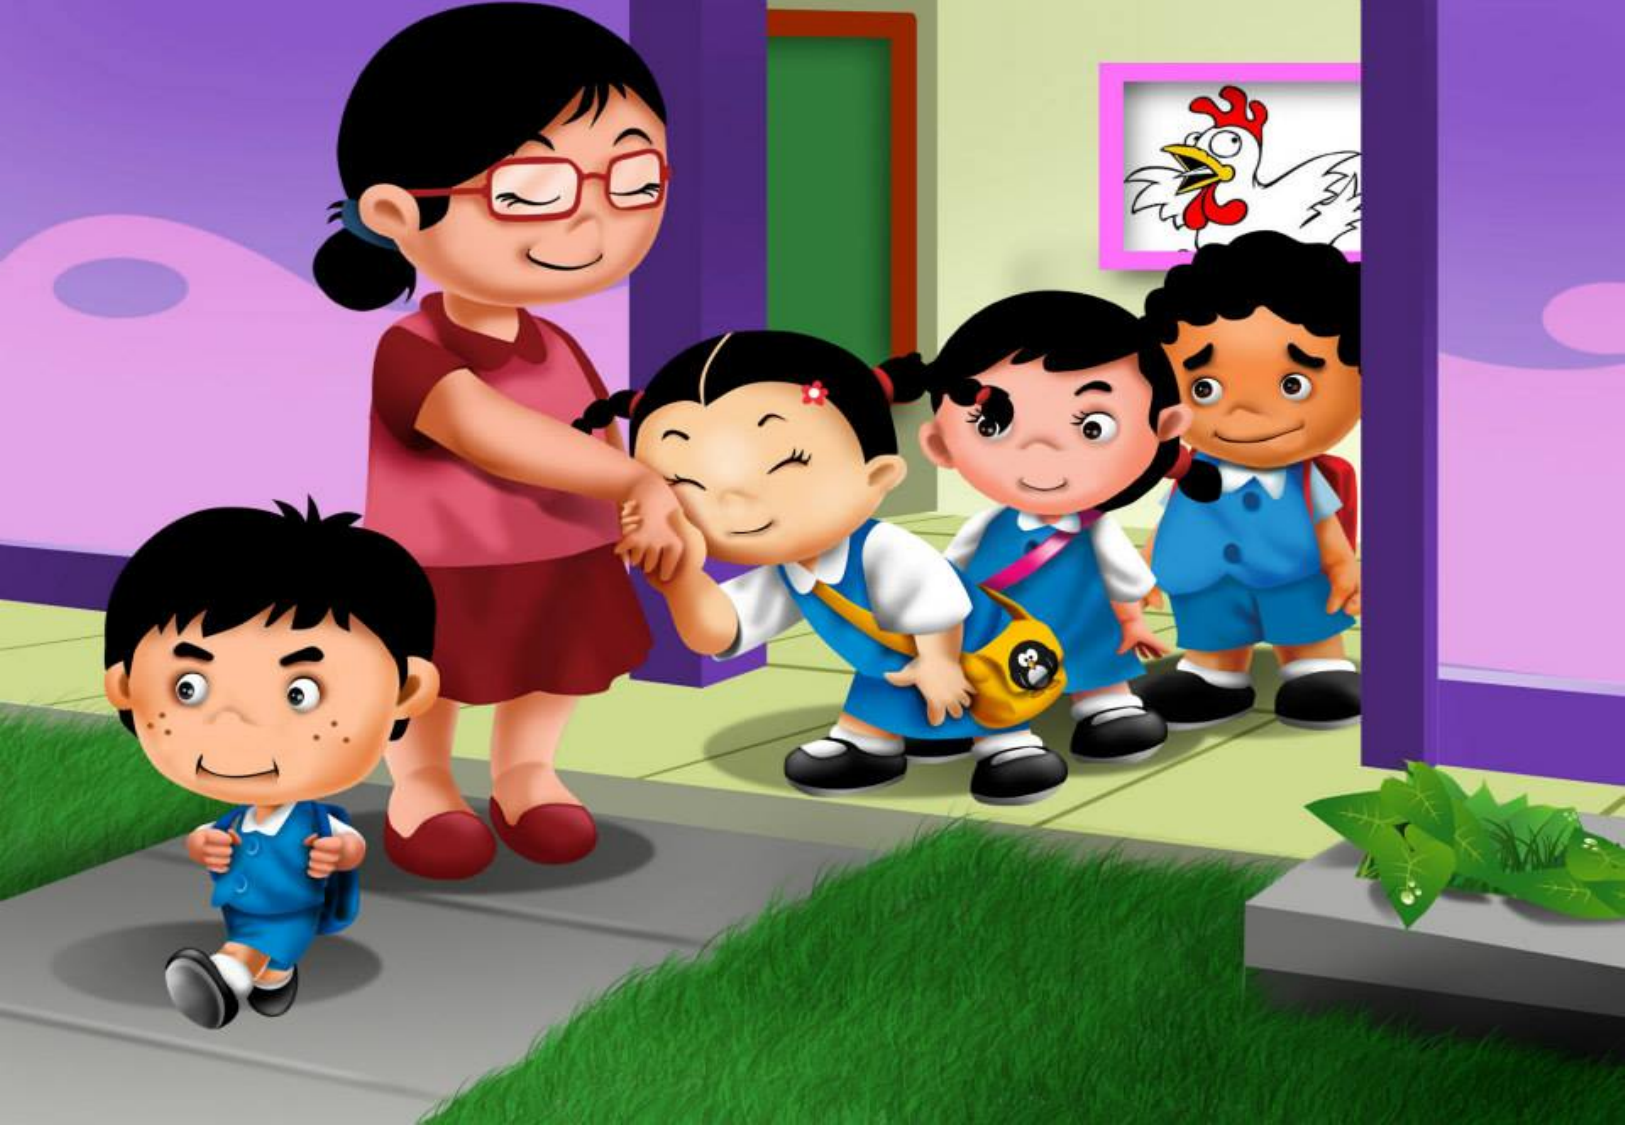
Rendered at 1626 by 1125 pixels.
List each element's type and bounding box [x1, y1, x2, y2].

list [0, 0, 1625, 1125]
